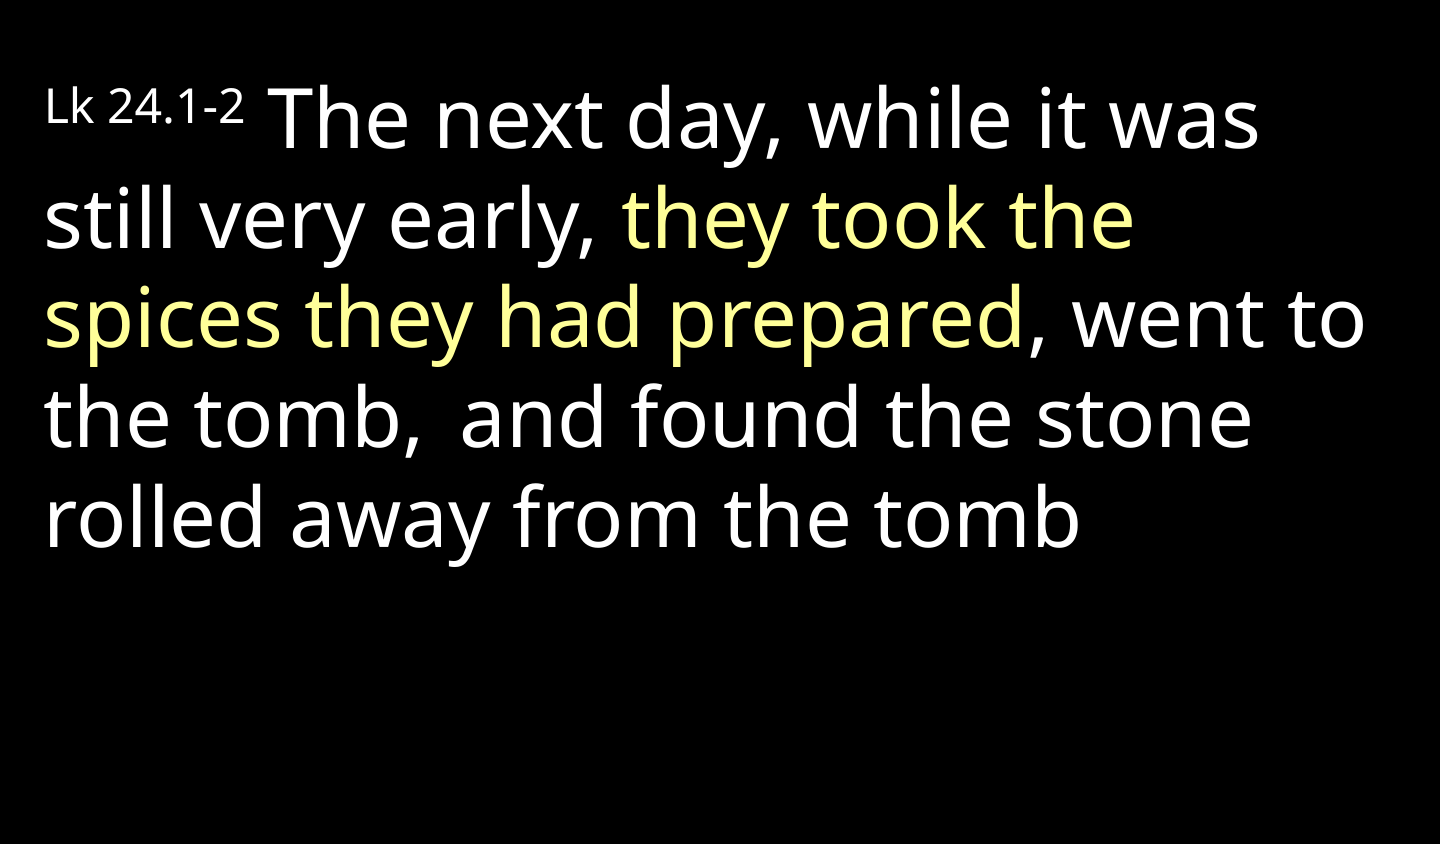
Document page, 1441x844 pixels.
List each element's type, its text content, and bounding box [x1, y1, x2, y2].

subtitle Lk 24.1-2 The next day, while it was still very early, they took the spices they had prepared, went to the tomb, and found the stone rolled away from the tomb [32, 59, 1408, 844]
